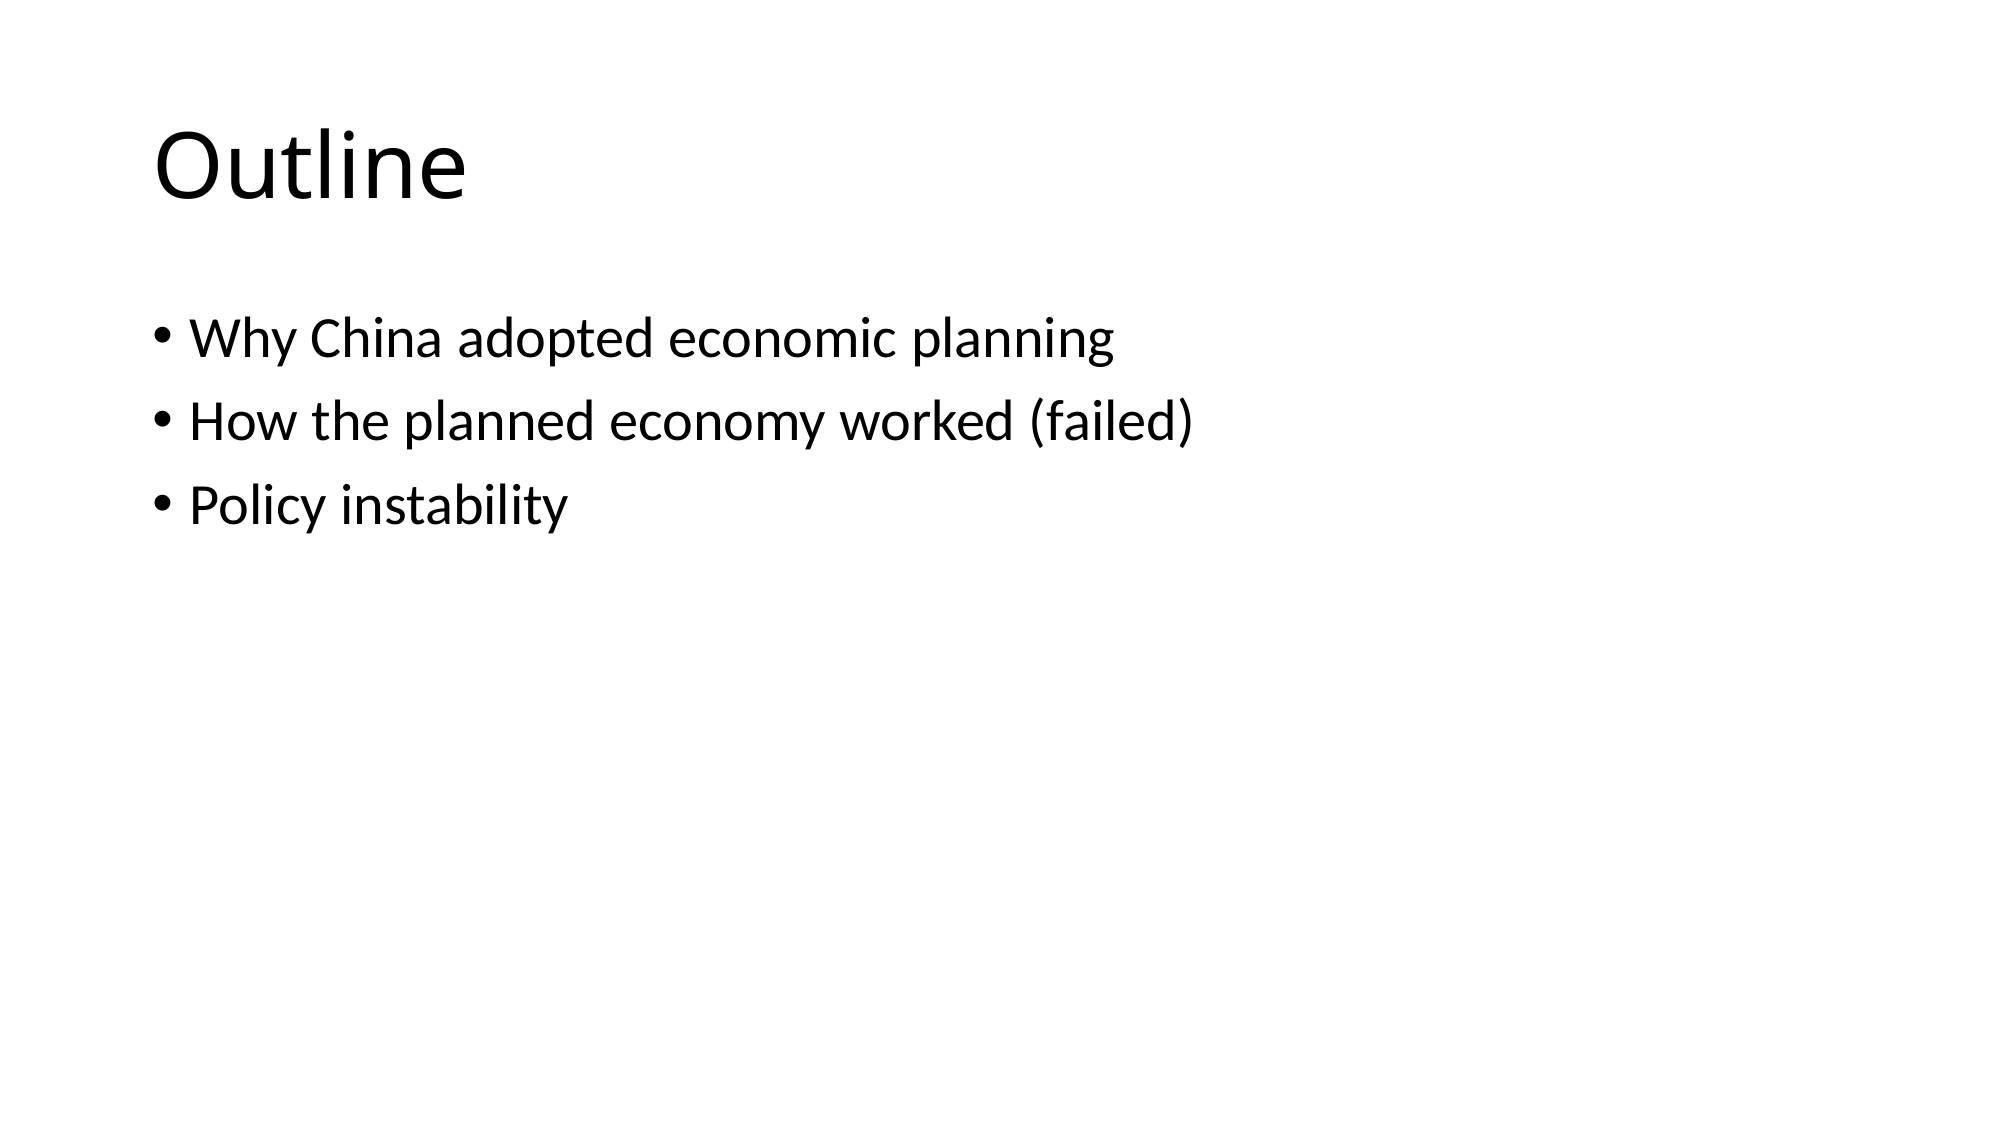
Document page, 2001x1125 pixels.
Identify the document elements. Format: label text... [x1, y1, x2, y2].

list Why China adopted economic planning How the planned economy worked (failed) Policy instability [137, 299, 1863, 1014]
title Outline [137, 59, 1863, 278]
